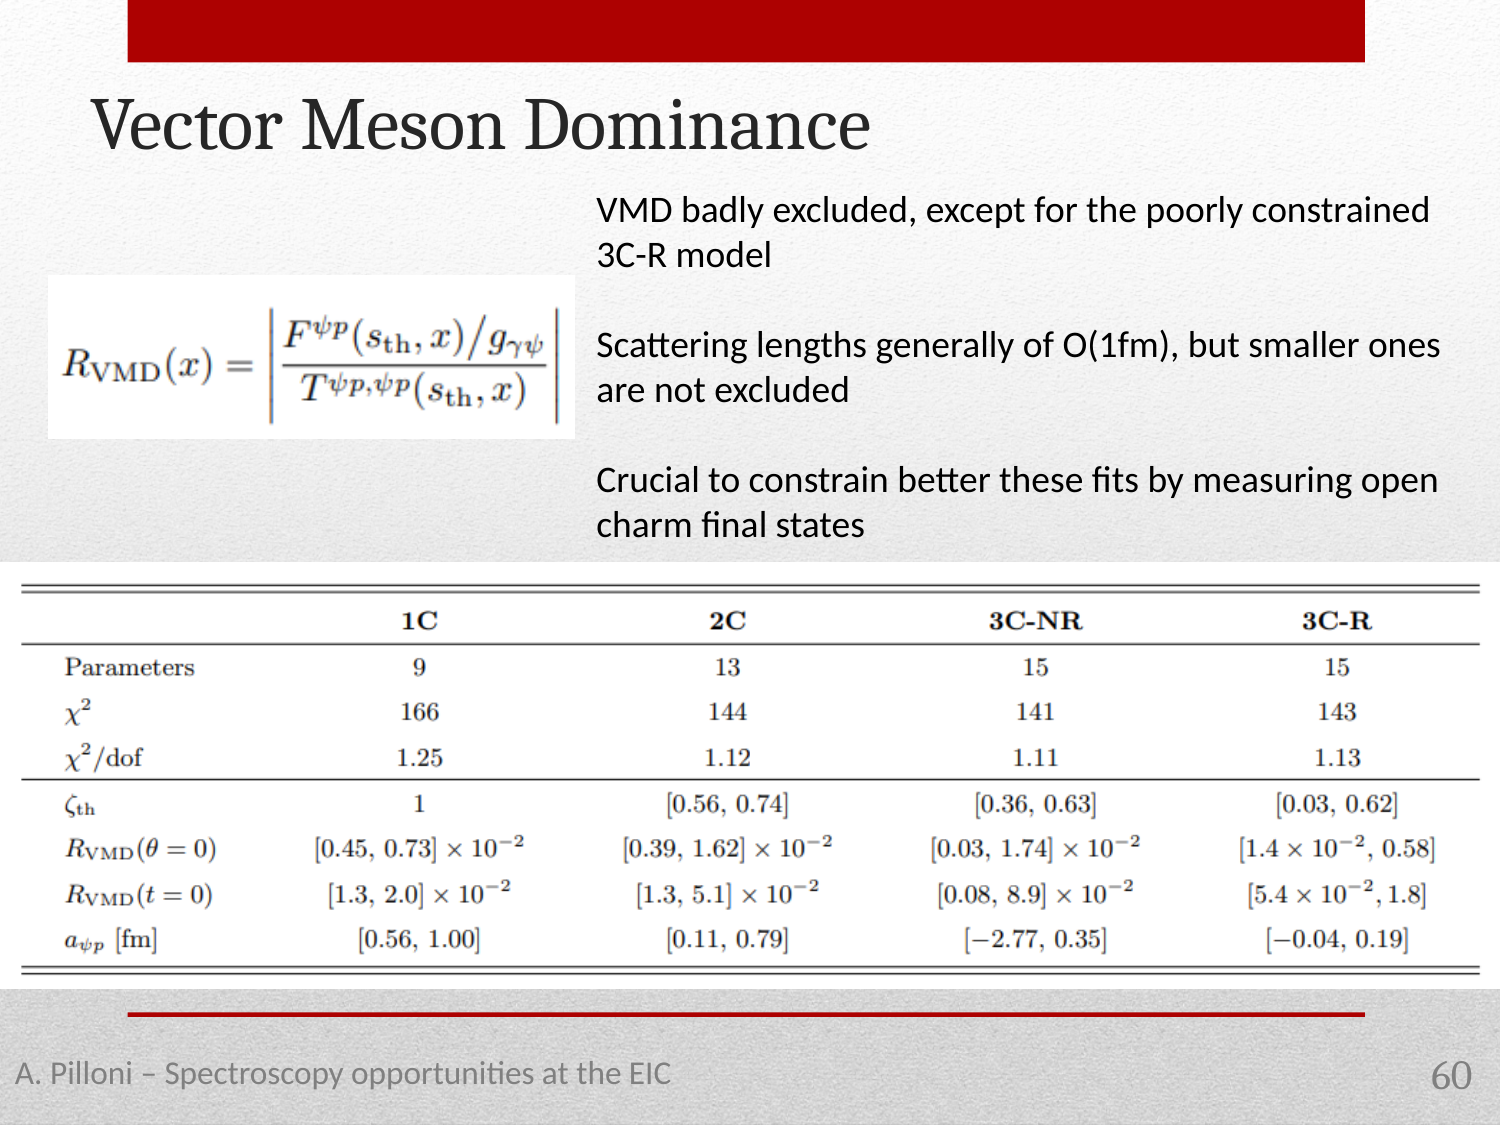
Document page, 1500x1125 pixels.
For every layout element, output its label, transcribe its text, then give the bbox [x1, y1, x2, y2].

slide_number 60 [1362, 1043, 1488, 1104]
text_box A. Pilloni – Spectroscopy opportunities at the EIC [0, 1043, 1091, 1099]
text_box VMD badly excluded, except for the poorly constrained 3C-R model Scattering lengths generally of O(1fm), but smaller ones are not excluded Crucial to constrain better these fits by measuring open charm final states [581, 177, 1488, 553]
picture [48, 275, 576, 440]
picture [0, 561, 1500, 991]
text_box Vector Meson Dominance [74, 0, 1425, 173]
